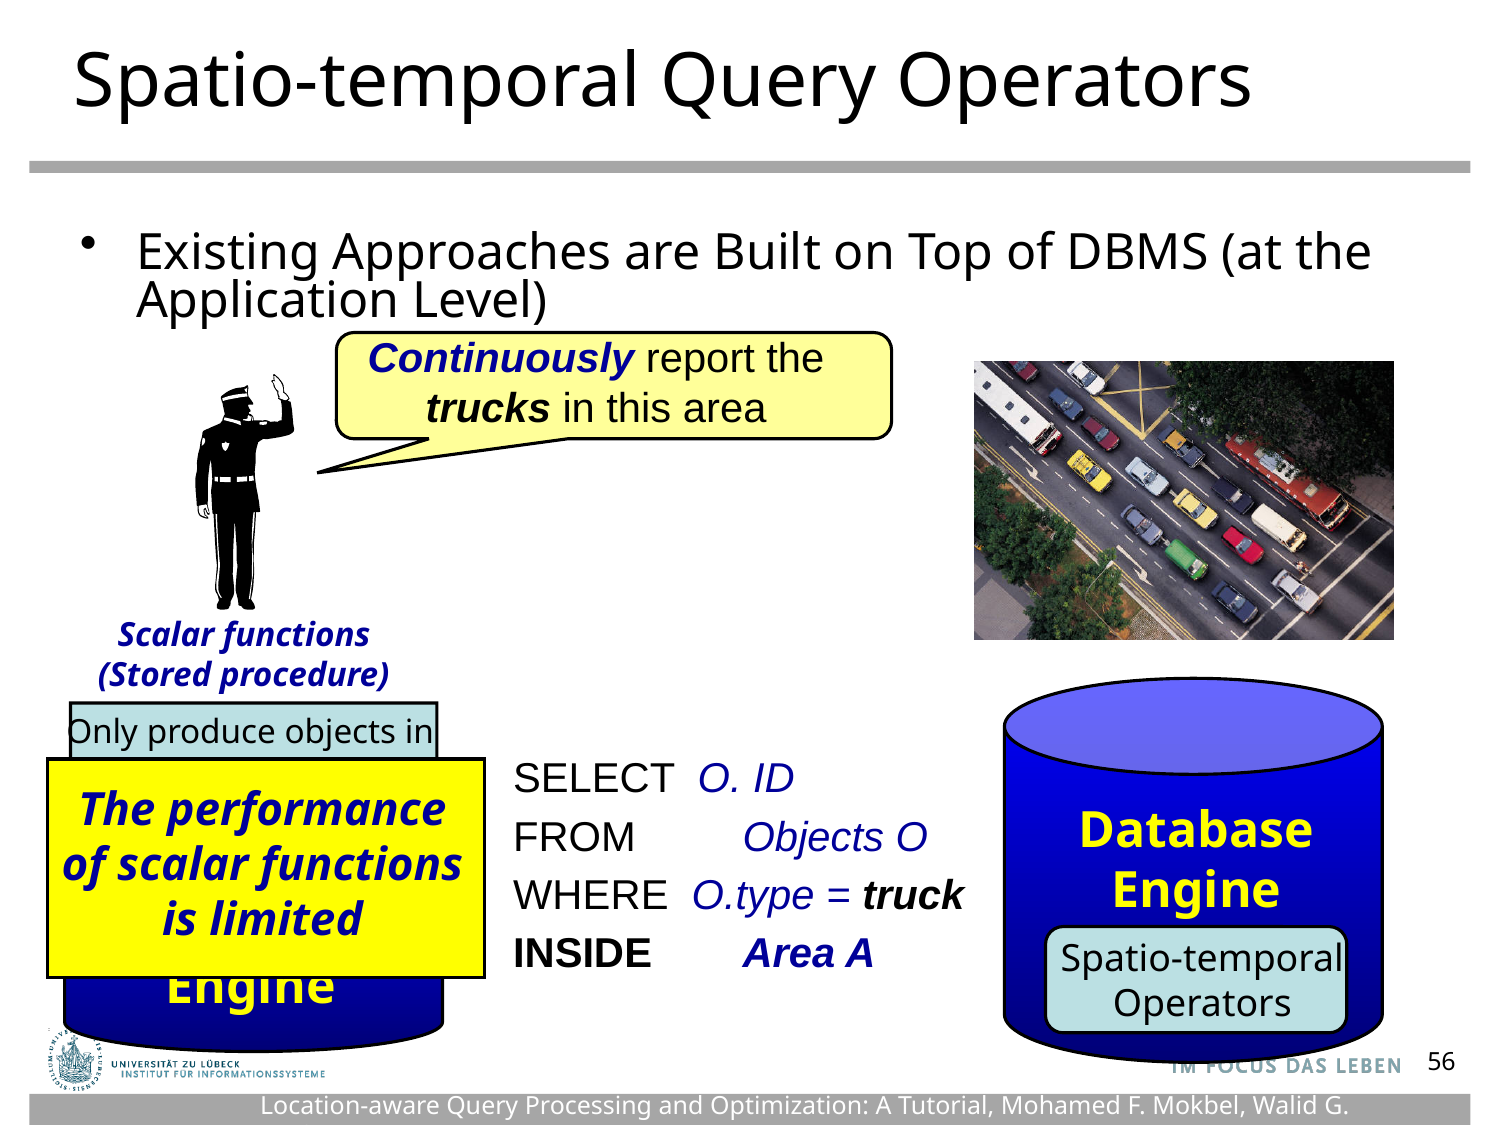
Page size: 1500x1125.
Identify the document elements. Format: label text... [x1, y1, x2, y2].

list Existing Approaches are Built on Top of DBMS (at the Application Level) [64, 223, 1418, 309]
text_box Scalar functions (Stored procedure) [72, 606, 416, 701]
text_box Location-aware Query Processing and Optimization: A Tutorial, Mohamed F. Mokbel, Walid G. Aref [245, 1082, 1416, 1125]
picture [194, 373, 295, 611]
picture [1173, 1063, 1400, 1073]
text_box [1004, 678, 1401, 1063]
text_box 56 [1399, 1038, 1471, 1071]
text_box Spatio-temporal Query Operators [59, 8, 1401, 146]
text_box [40, 702, 461, 757]
text_box [317, 332, 892, 473]
picture [973, 361, 1394, 640]
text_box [40, 986, 461, 1052]
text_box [37, 758, 487, 978]
text_box Continuously report the trucks in this area [318, 323, 874, 425]
text_box SELECT O. ID FROM Objects O WHERE O.type = truck INSIDE Area A [498, 743, 999, 1024]
